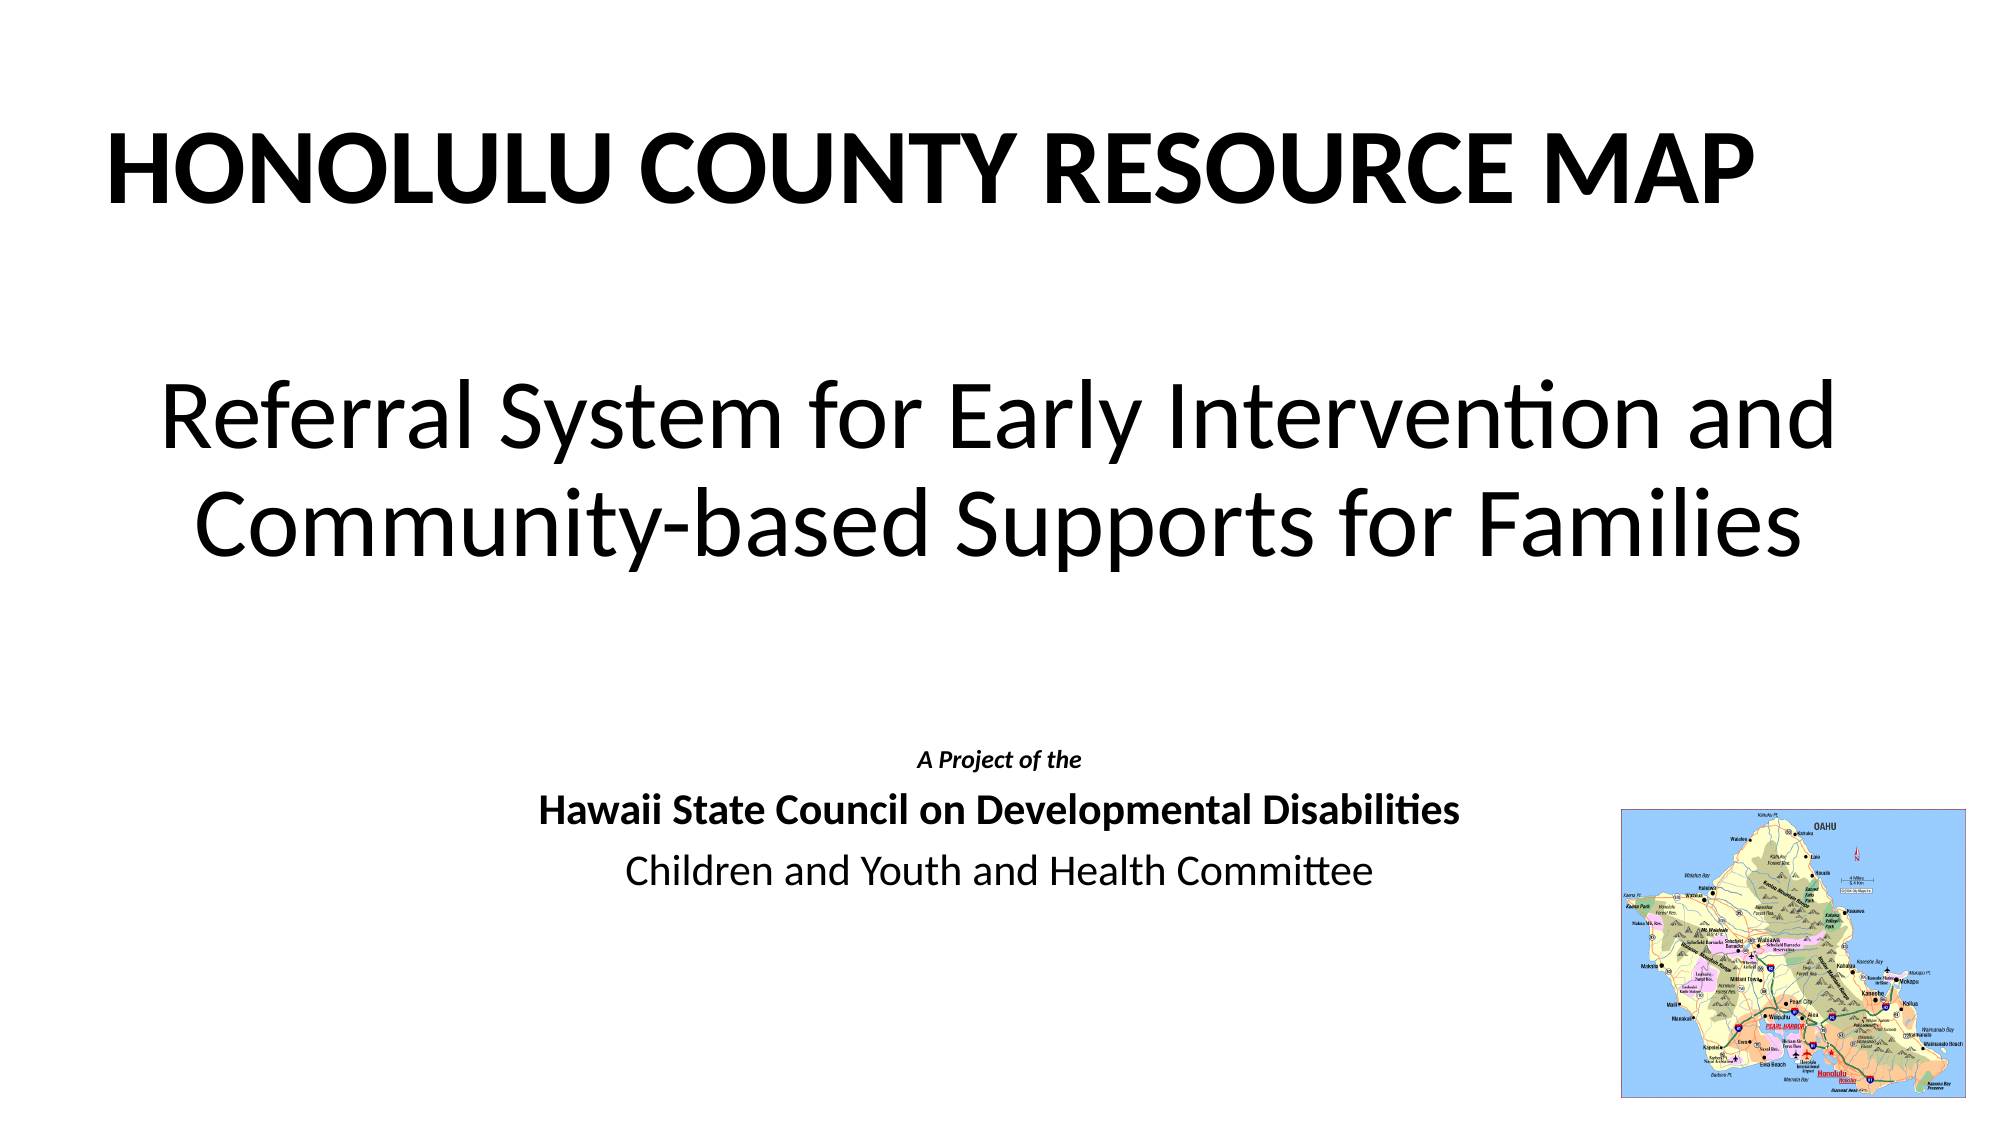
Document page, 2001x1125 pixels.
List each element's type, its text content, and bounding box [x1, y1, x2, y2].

picture [1621, 809, 1966, 1098]
list Referral System for Early Intervention and Community-based Supports for Families A Project of the Hawaii State Council on Developmental Disabilities Children and Youth and Health Committee [137, 299, 1863, 1014]
title HONOLULU COUNTY RESOURCE MAP [90, 59, 1906, 278]
